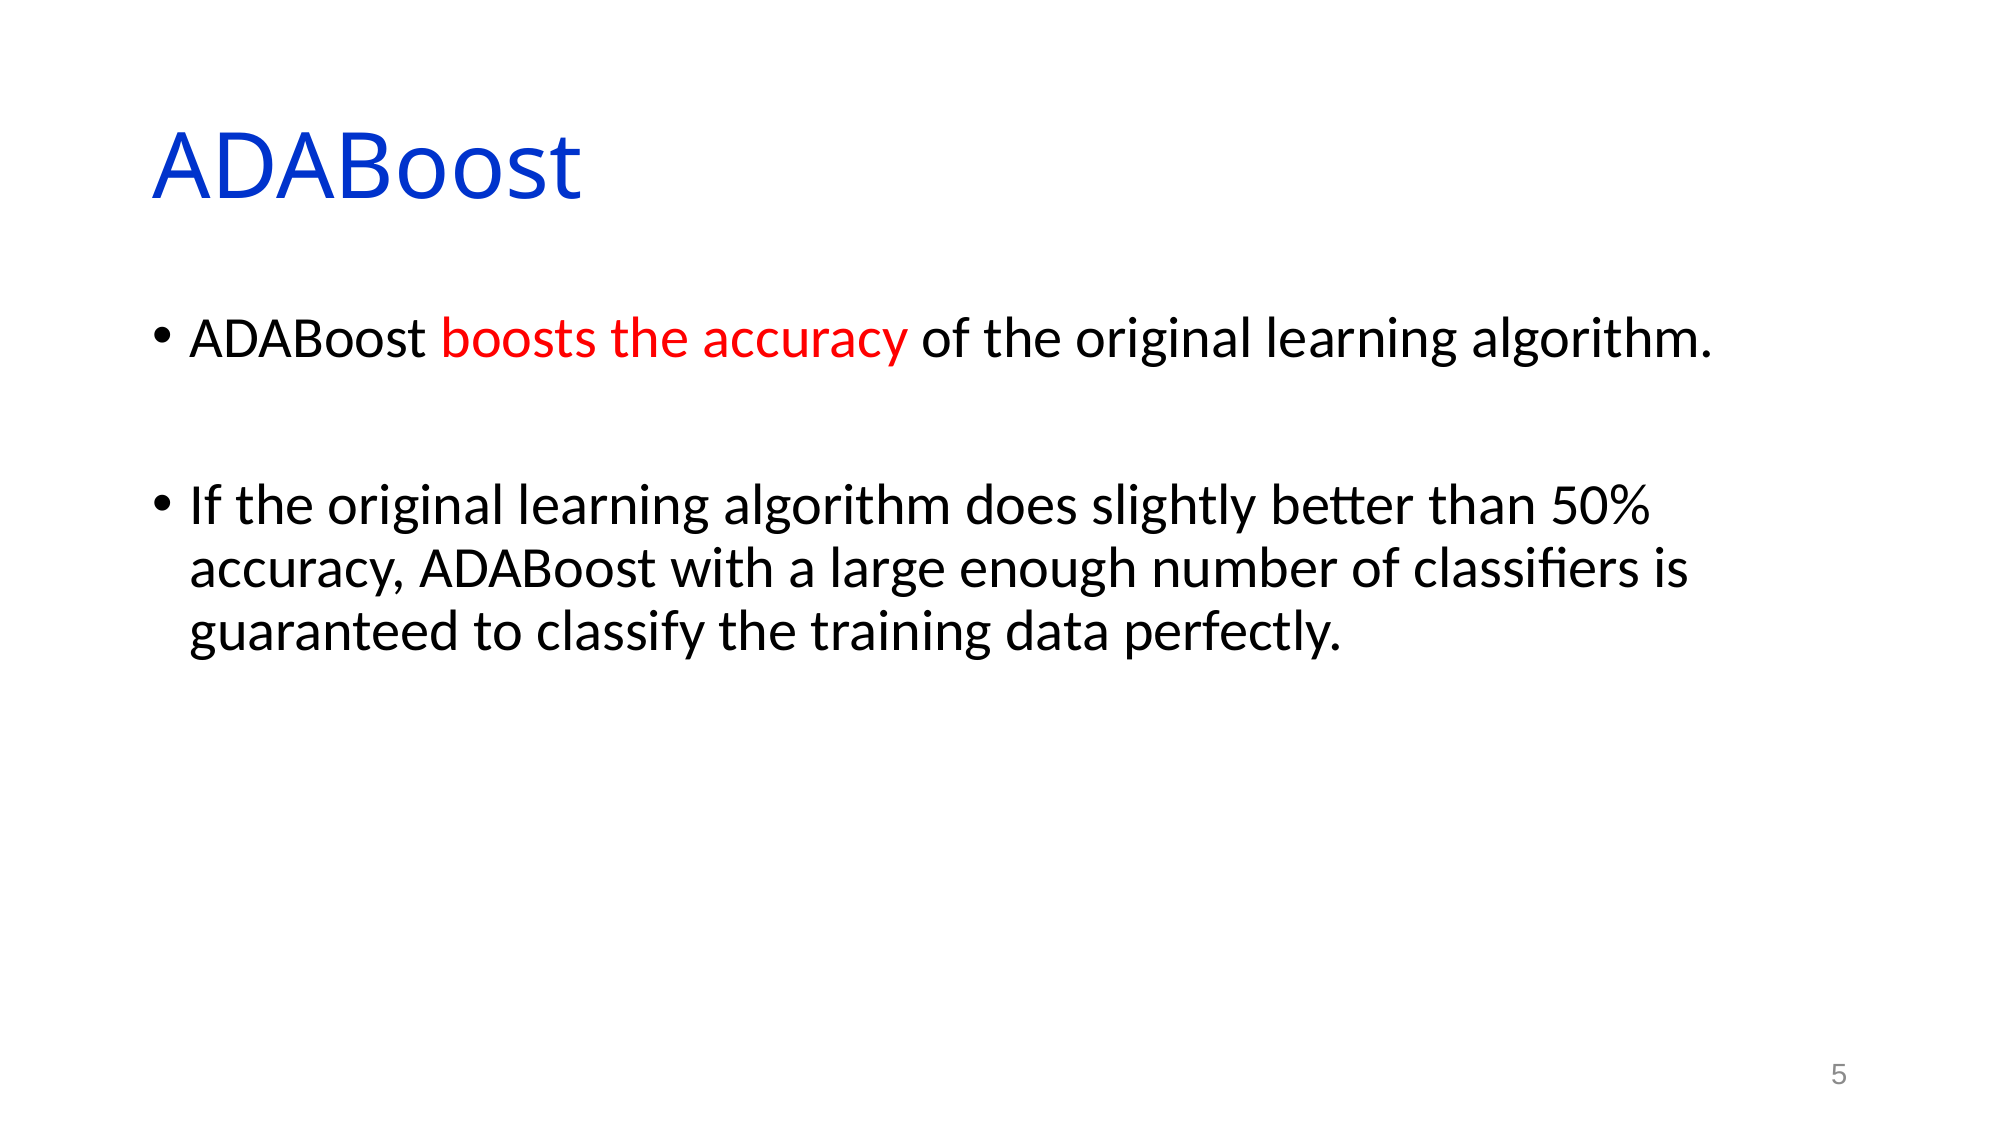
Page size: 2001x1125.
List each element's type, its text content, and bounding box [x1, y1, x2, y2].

list ADABoost boosts the accuracy of the original learning algorithm. If the original learning algorithm does slightly better than 50% accuracy, ADABoost with a large enough number of classifiers is guaranteed to classify the training data perfectly. [137, 299, 1863, 1014]
slide_number 5 [1412, 1042, 1863, 1103]
title ADABoost [137, 59, 1863, 278]
